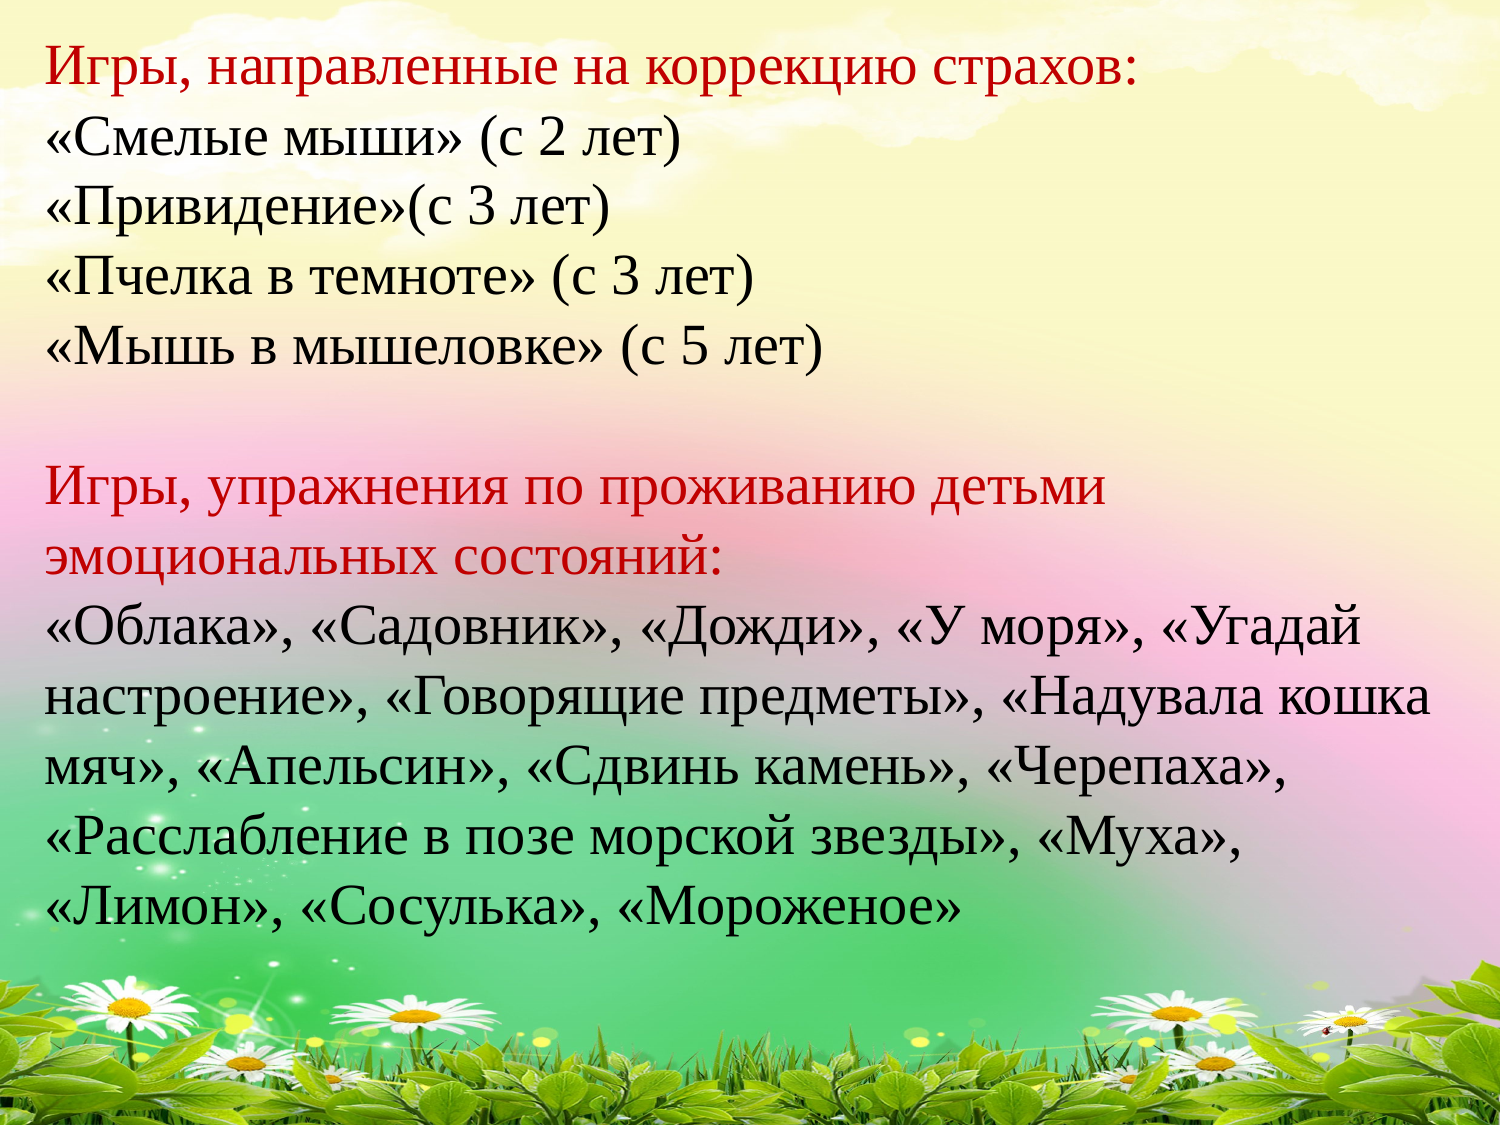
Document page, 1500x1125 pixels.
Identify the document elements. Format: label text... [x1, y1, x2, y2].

picture [0, 0, 1500, 1125]
text_box [914, 550, 1477, 627]
title Игры, направленные на коррекцию страхов: «Смелые мыши» (с 2 лет) «Привидение»(с 3 лет) «Пчелка в темноте» (с 3 лет) «Мышь в мышеловке» (с 5 лет) Игры, упражнения по проживанию детьми эмоциональных состояний: «Облака», «Садовник», «Дожди», «У моря», «Угадай настроение», «Говорящие предметы», «Надувала кошка мяч», «Апельсин», «Сдвинь камень», «Черепаха», «Расслабление в позе морской звезды», «Муха», «Лимон», «Сосулька», «Мороженое» [29, 30, 1459, 1083]
